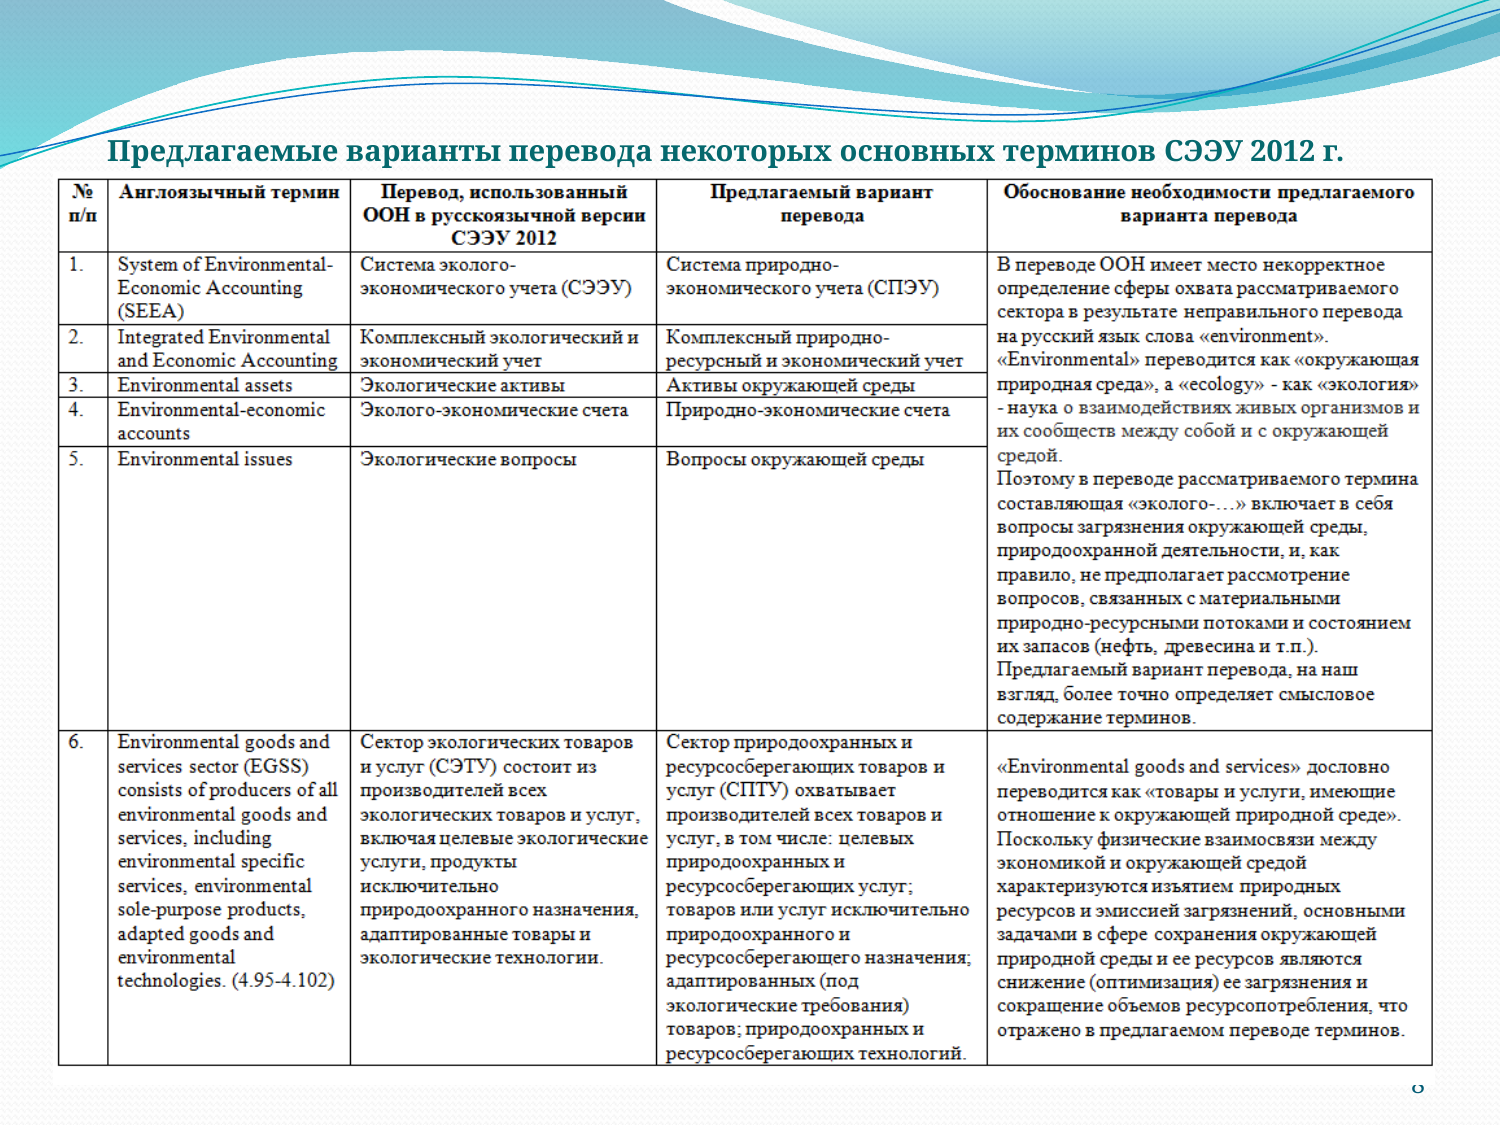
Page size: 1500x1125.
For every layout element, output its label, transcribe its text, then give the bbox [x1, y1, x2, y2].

slide_number 8 [1299, 1097, 1425, 1103]
title [0, 19, 1350, 114]
text_box Предлагаемые варианты перевода некоторых основных терминов СЭЭУ 2012 г. [64, 125, 1388, 172]
picture [52, 172, 1436, 1085]
